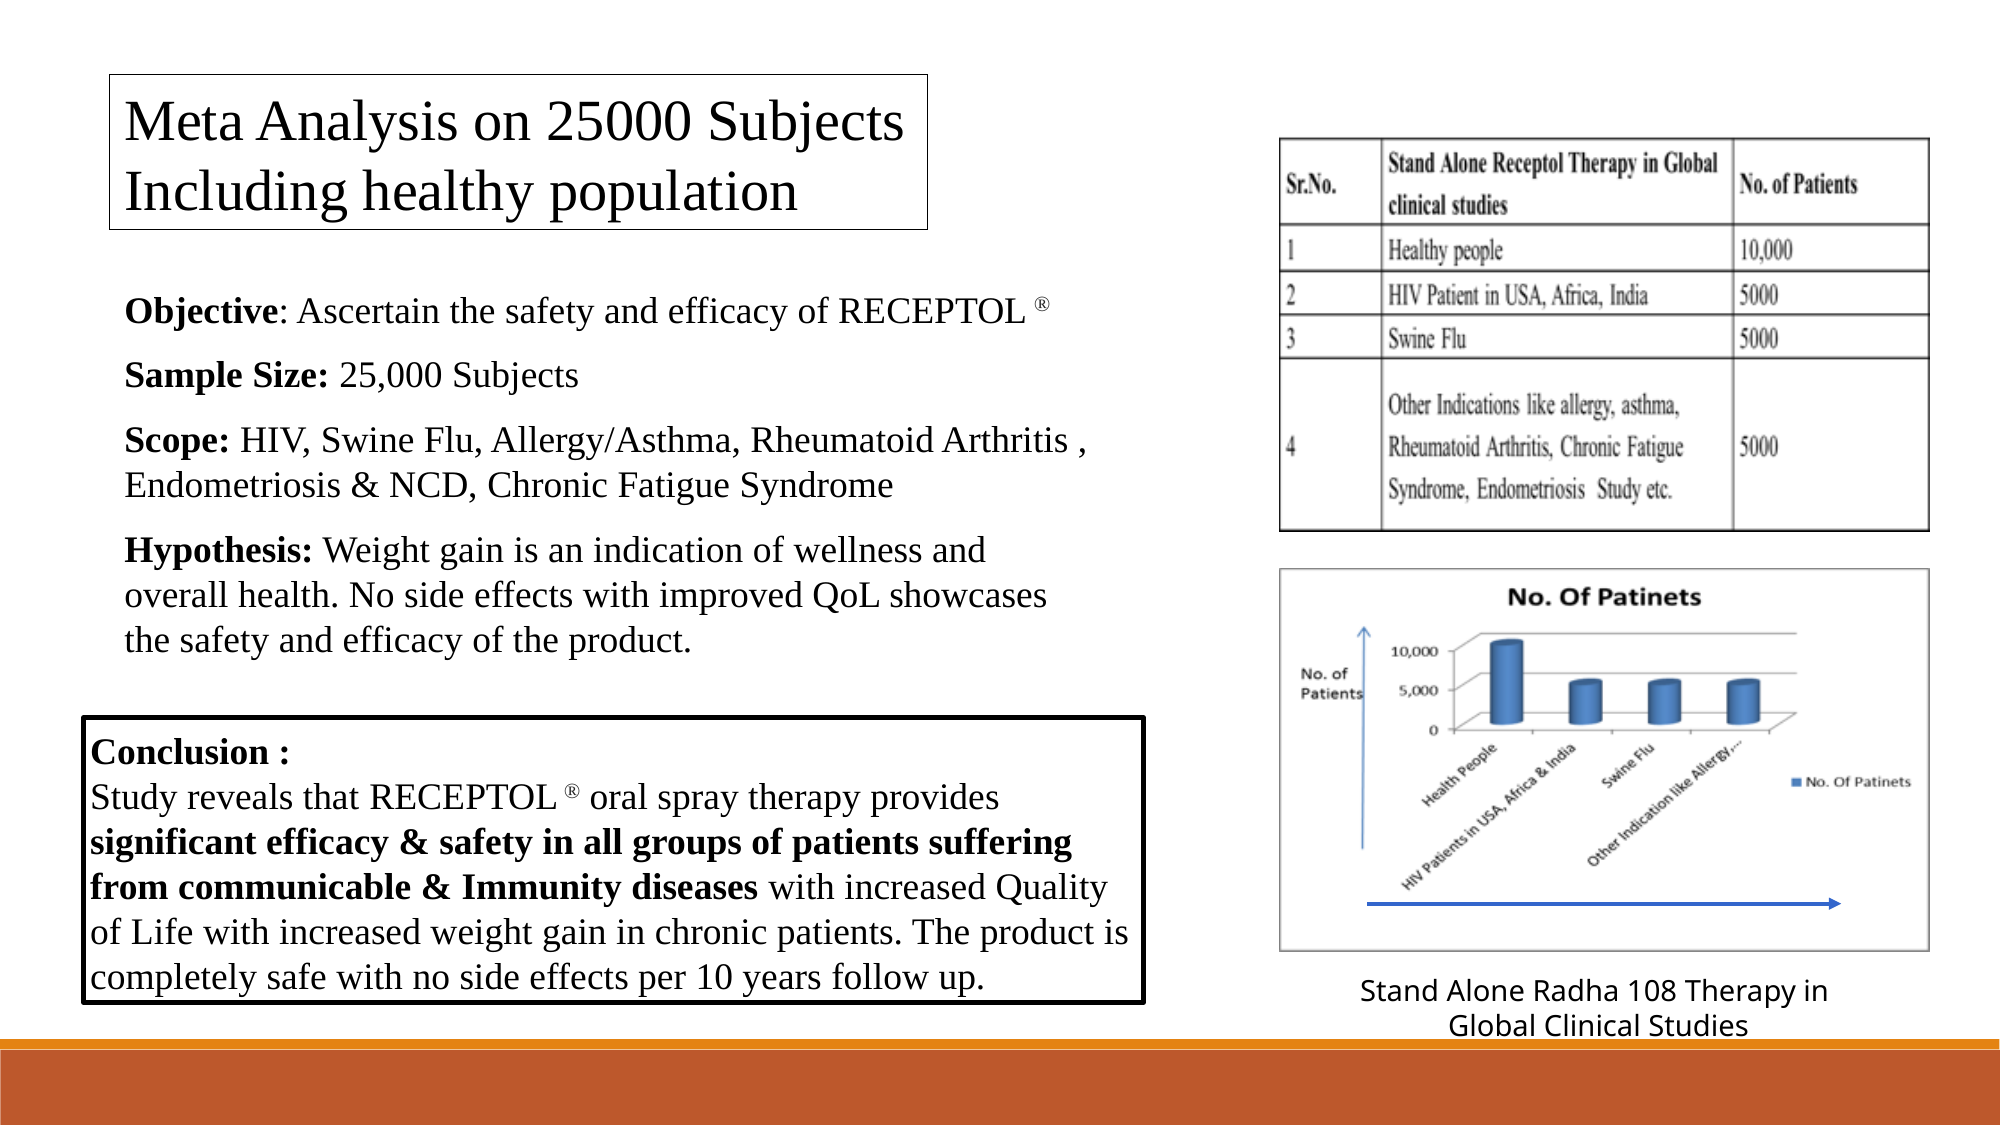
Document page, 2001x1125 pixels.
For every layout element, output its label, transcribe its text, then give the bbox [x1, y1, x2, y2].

picture [1278, 567, 1930, 953]
text_box Stand Alone Radha 108 Therapy in Global Clinical Studies [1229, 964, 1969, 1050]
text_box Meta Analysis on 25000 Subjects Including healthy population [109, 74, 928, 230]
picture [1278, 132, 1930, 532]
text_box Conclusion : Study reveals that RECEPTOL ® oral spray therapy provides significant efficacy & safety in all groups of patients suffering from communicable & Immunity diseases with increased Quality of Life with increased weight gain in chronic patients. The product is completely safe with no side effects per 10 years follow up. [75, 719, 1158, 1005]
text_box Objective: Ascertain the safety and efficacy of RECEPTOL ® Sample Size: 25,000 Subjects Scope: HIV, Swine Flu, Allergy/Asthma, Rheumatoid Arthritis , Endometriosis & NCD, Chronic Fatigue Syndrome Hypothesis: Weight gain is an indication of wellness and overall health. No side effects with improved QoL showcases the safety and efficacy of the product. [109, 278, 1110, 713]
